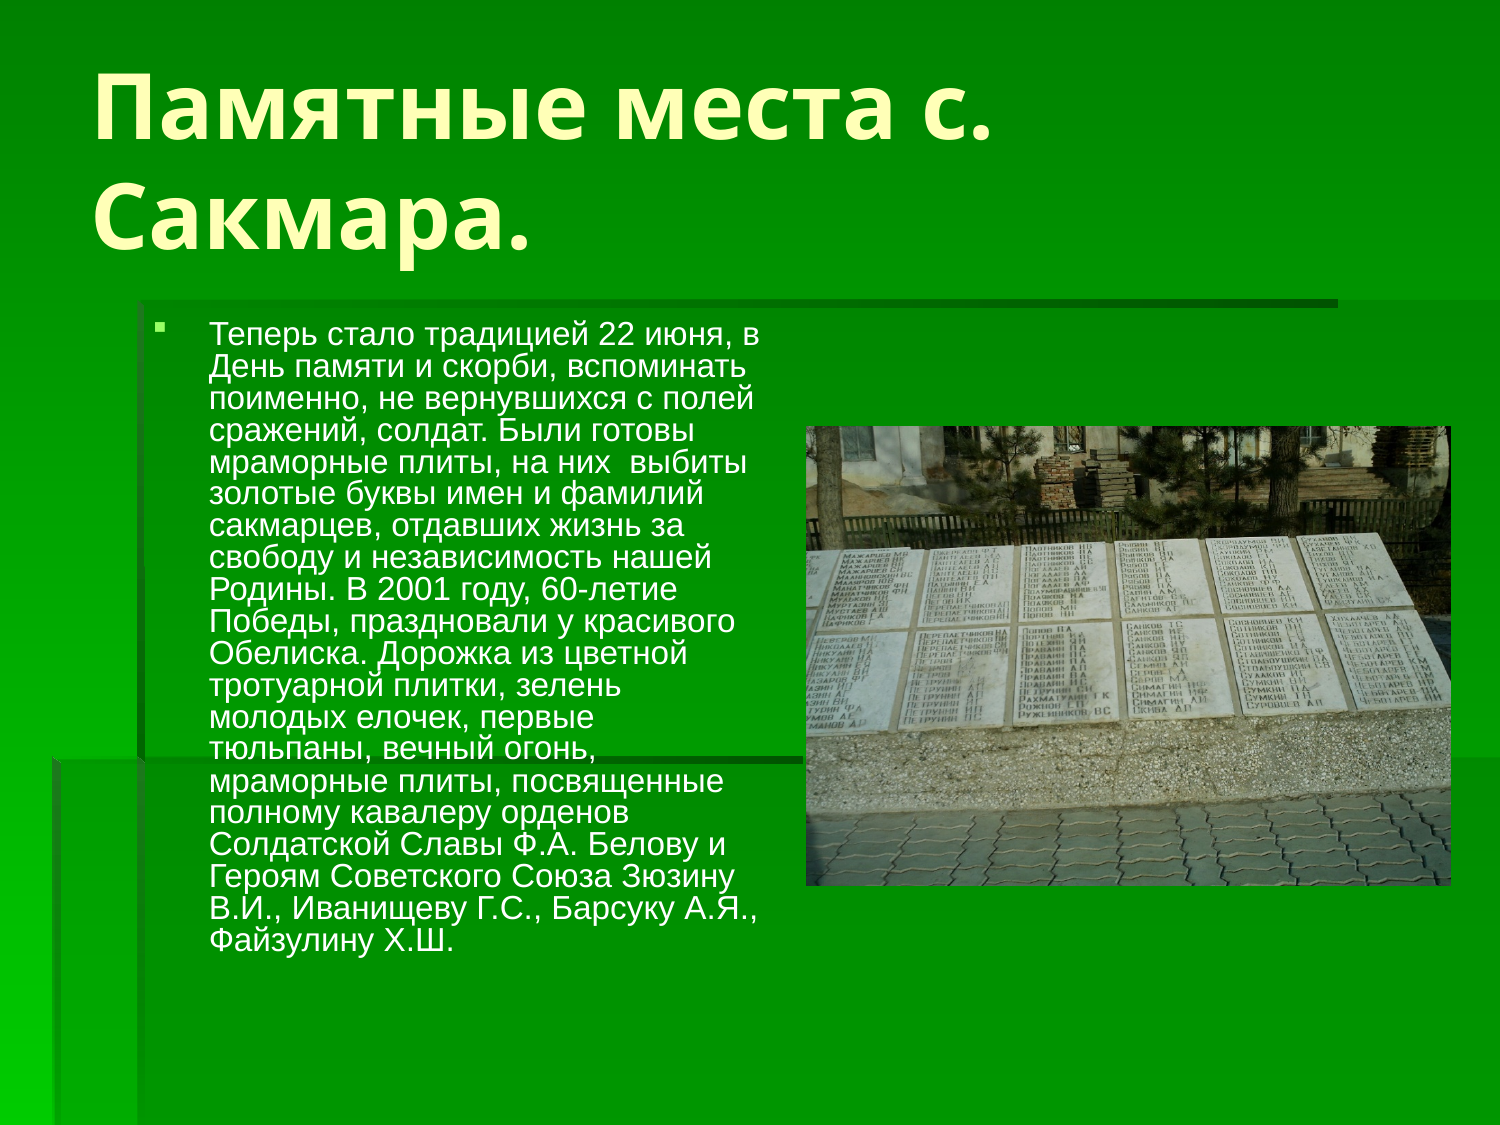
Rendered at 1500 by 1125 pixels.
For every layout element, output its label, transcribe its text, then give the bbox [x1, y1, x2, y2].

list Теперь стало традицией 22 июня, в День памяти и скорби, вспоминать поименно, не вернувшихся с полей сражений, солдат. Были готовы мраморные плиты, на них выбиты золотые буквы имен и фамилий сакмарцев, отдавших жизнь за свободу и независимость нашей Родины. В 2001 году, 60-летие Победы, праздновали у красивого Обелиска. Дорожка из цветной тротуарной плитки, зелень молодых елочек, первые тюльпаны, вечный огонь, мраморные плиты, посвященные полному кавалеру орденов Солдатской Славы Ф.А. Белову и Героям Советского Союза Зюзину В.И., Иванищеву Г.С., Барсуку А.Я., Файзулину Х.Ш. [137, 312, 783, 1001]
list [806, 426, 1452, 886]
title Памятные места с. Сакмара. [74, 39, 1451, 276]
